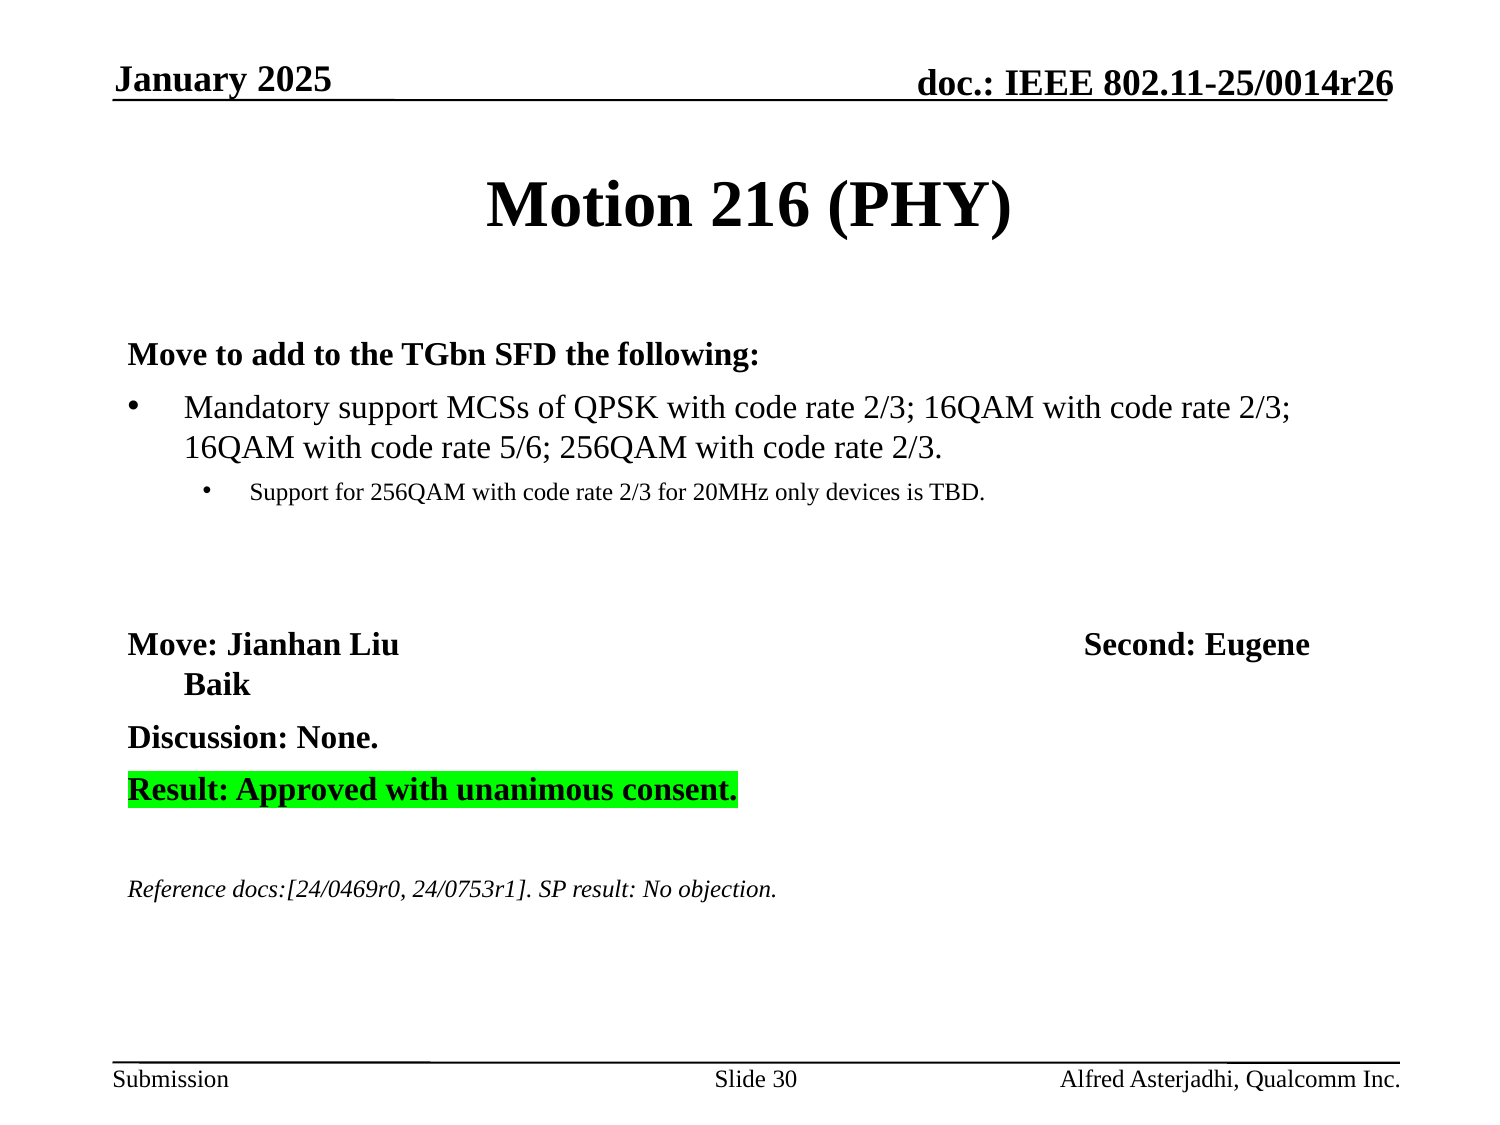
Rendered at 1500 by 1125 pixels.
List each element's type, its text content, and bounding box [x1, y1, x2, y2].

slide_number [114, 54, 423, 100]
list Move to add to the TGbn SFD the following: Mandatory support MCSs of QPSK with code rate 2/3; 16QAM with code rate 2/3; 16QAM with code rate 5/6; 256QAM with code rate 2/3. Support for 256QAM with code rate 2/3 for 20MHz only devices is TBD. Move: Jianhan Liu Second: Eugene Baik Discussion: None. Result: Approved with unanimous consent. Reference docs:[24/0469r0, 24/0753r1]. SP result: No objection. [112, 324, 1388, 1000]
footer Alfred Asterjadhi, Qualcomm Inc. [878, 1061, 1402, 1093]
slide_number Slide 30 [712, 1061, 800, 1123]
title Motion 216 (PHY) [112, 112, 1388, 288]
